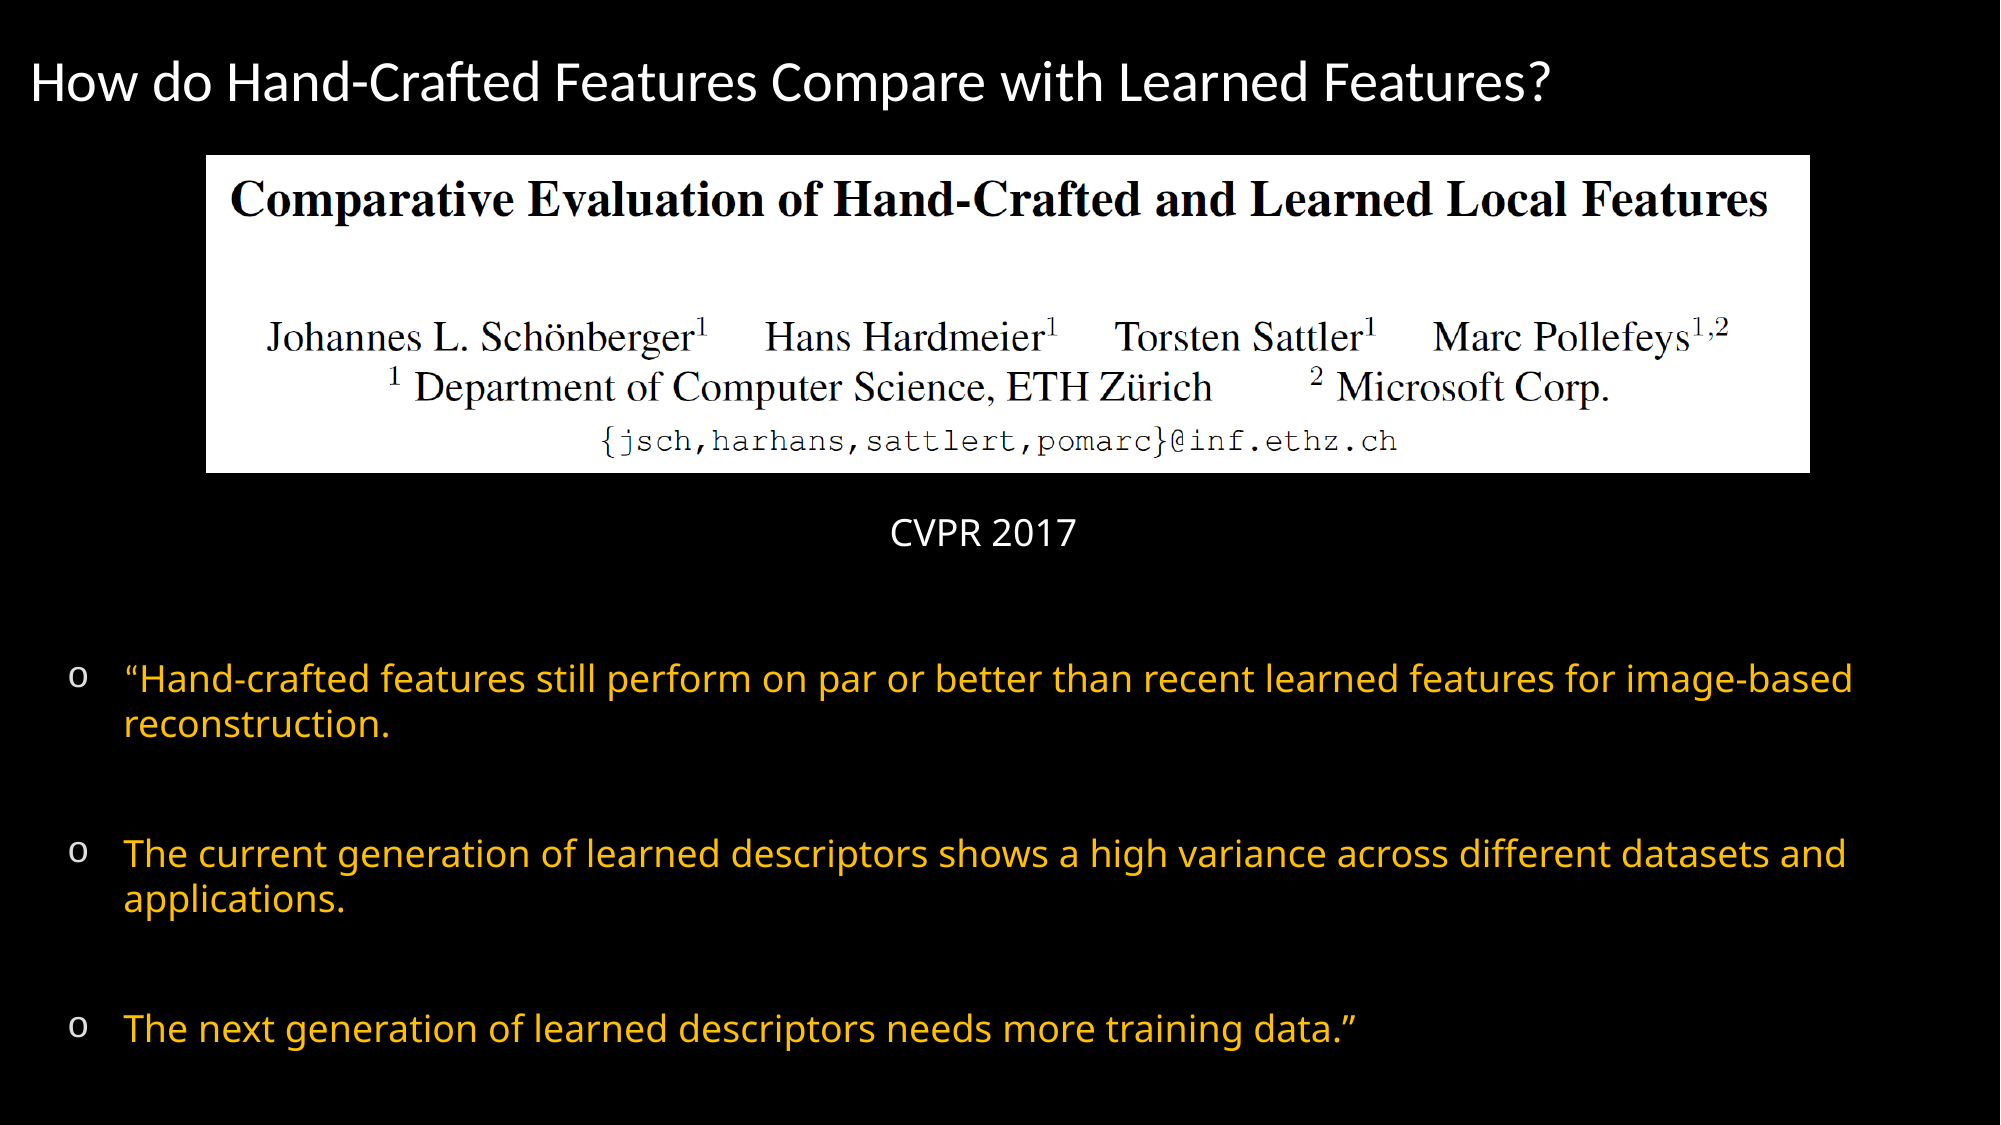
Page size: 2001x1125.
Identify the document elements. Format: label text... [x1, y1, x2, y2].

picture [206, 154, 1810, 473]
text_box CVPR 2017 [874, 501, 1093, 562]
title How do Hand-Crafted Features Compare with Learned Features? [15, 8, 1750, 121]
list “Hand-crafted features still perform on par or better than recent learned features for image-based reconstruction. The current generation of learned descriptors shows a high variance across different datasets and applications. The next generation of learned descriptors needs more training data.” [52, 582, 1946, 1090]
